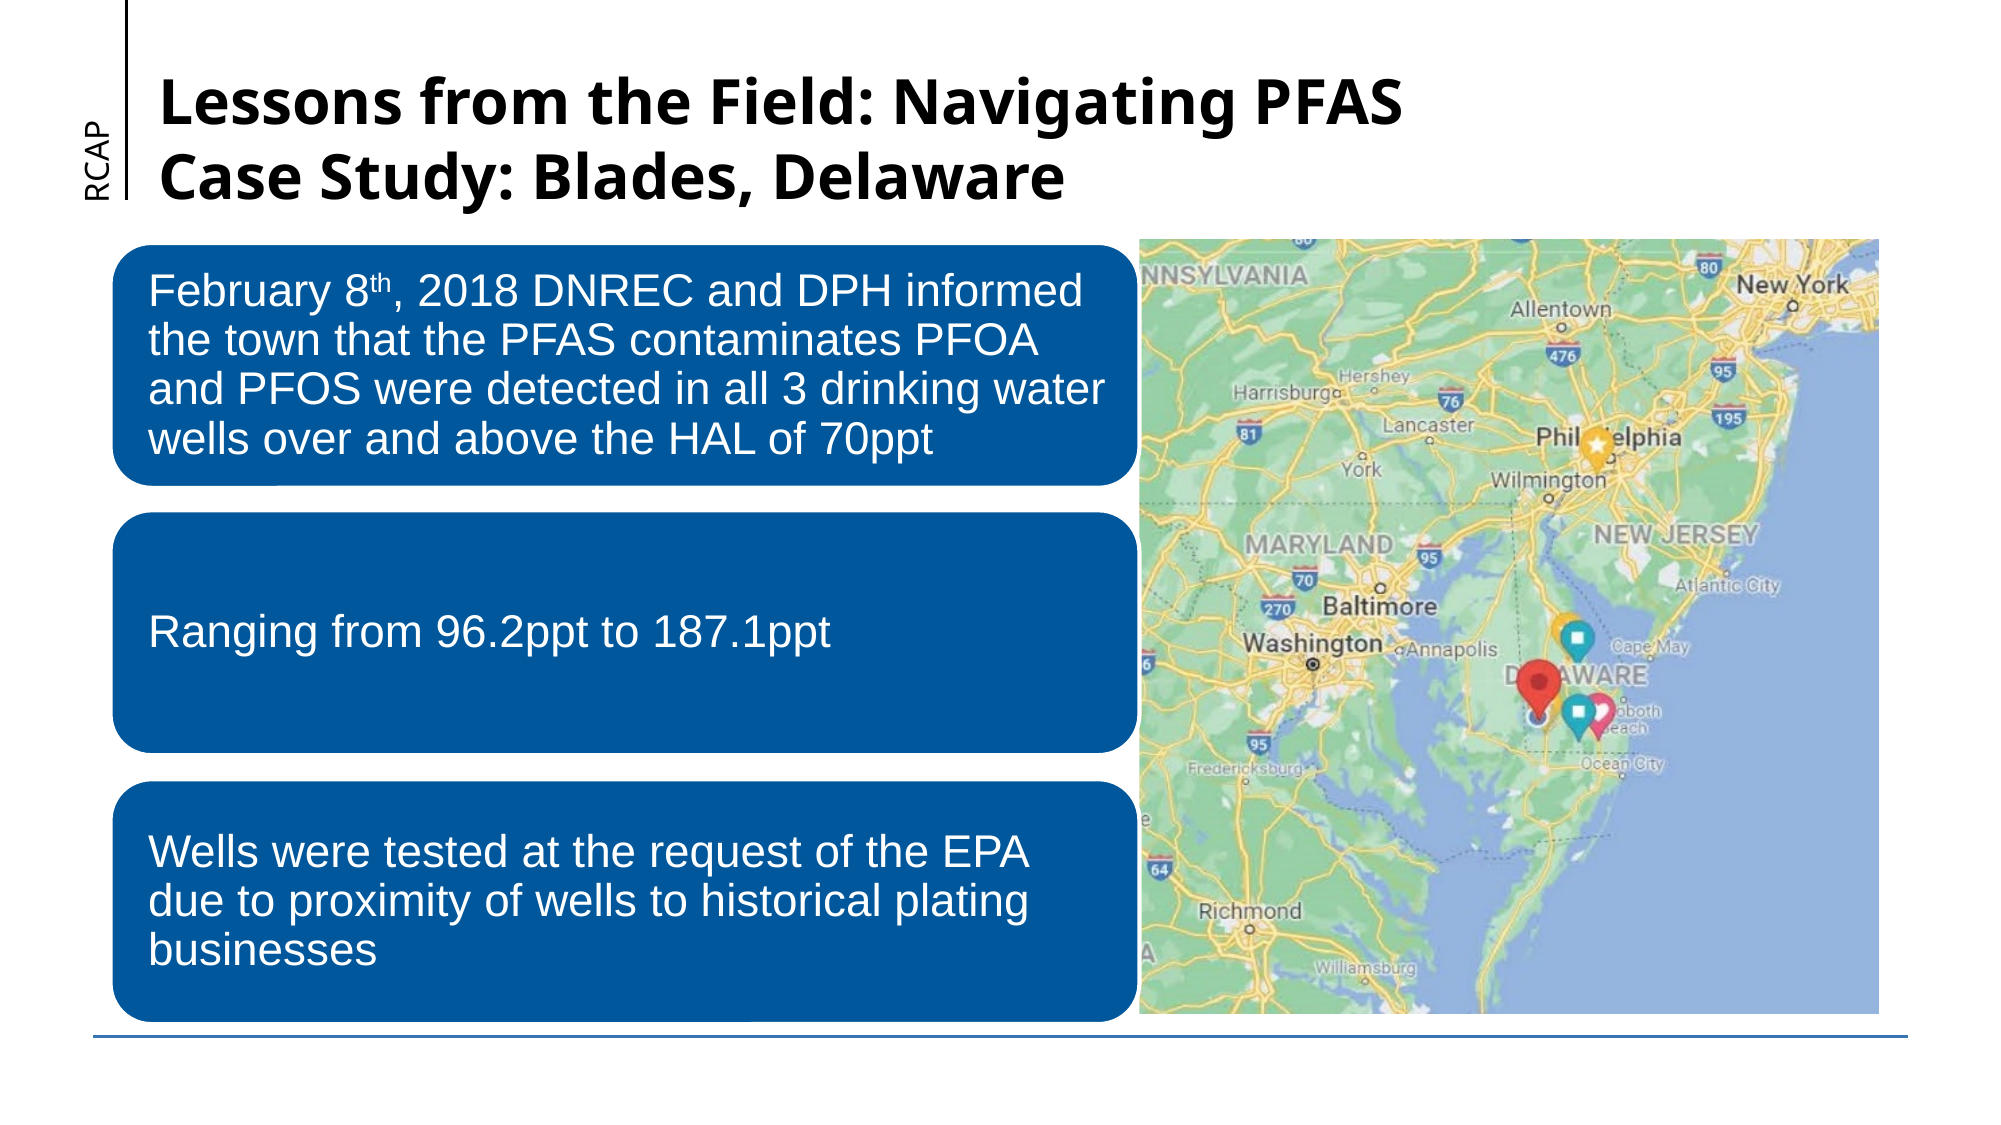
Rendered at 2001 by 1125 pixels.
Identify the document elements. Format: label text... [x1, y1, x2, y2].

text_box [110, 221, 1140, 1125]
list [1144, 239, 1880, 1014]
title Lessons from the Field: Navigating PFAS Case Study: Blades, Delaware [143, 47, 1908, 240]
